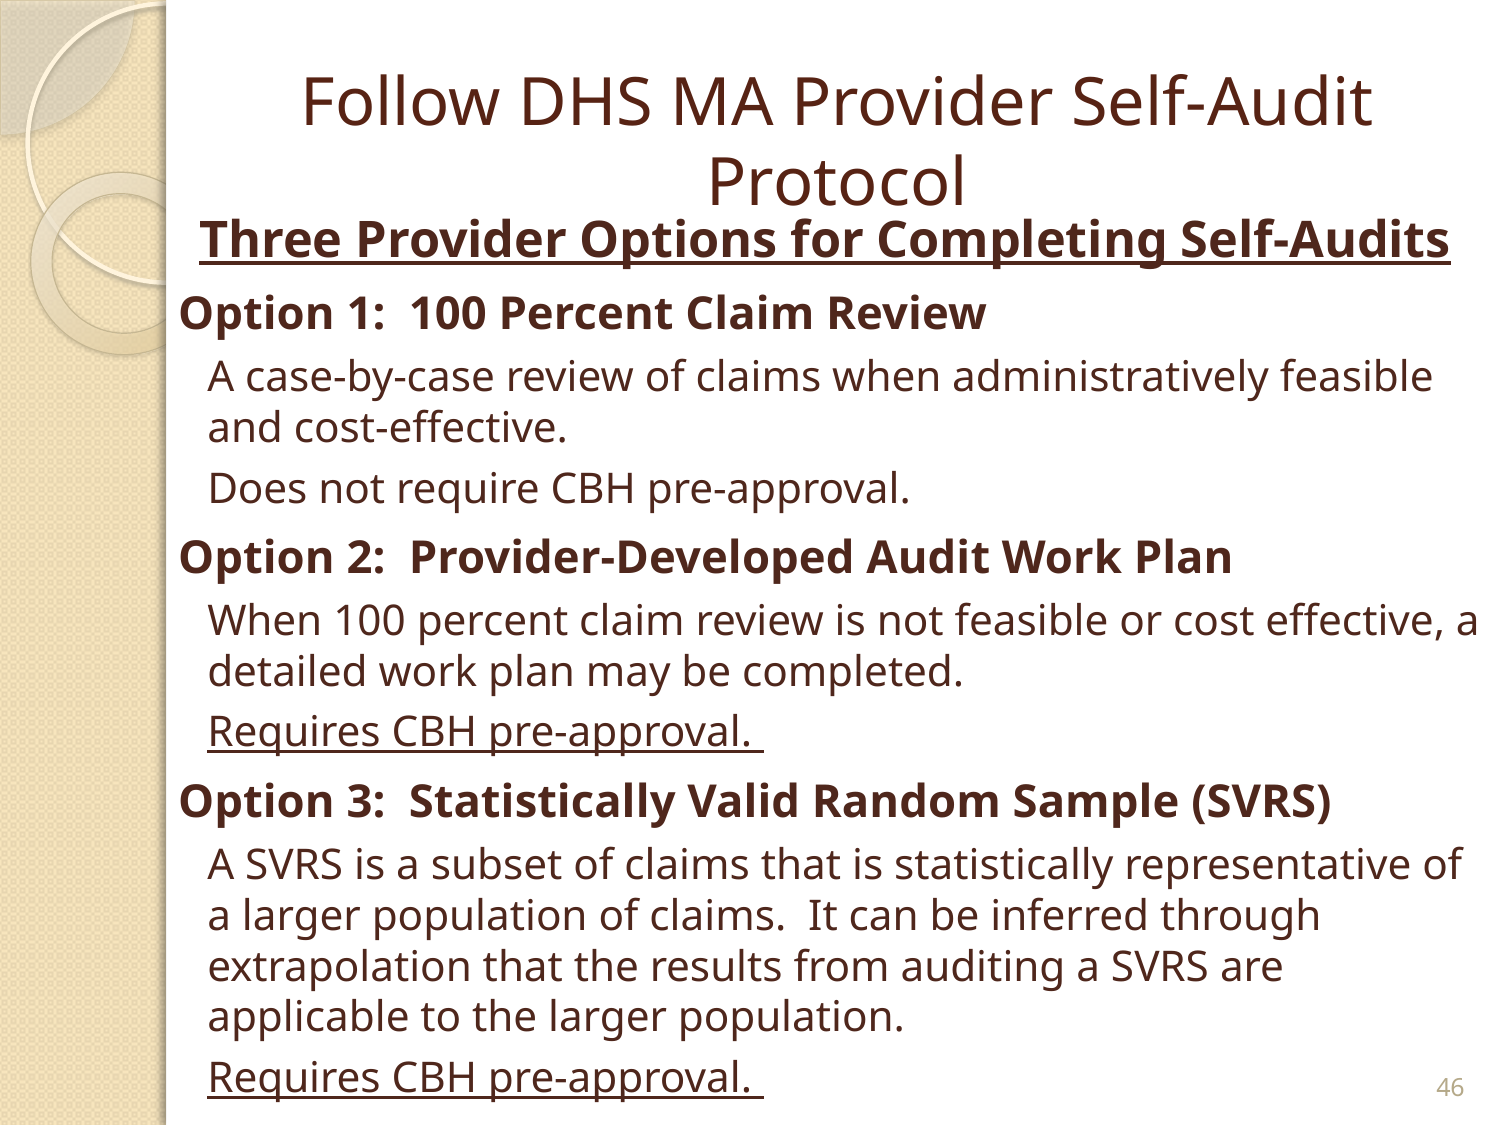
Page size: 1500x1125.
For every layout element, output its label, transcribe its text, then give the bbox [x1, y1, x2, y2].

list Three Provider Options for Completing Self-Audits Option 1: 100 Percent Claim Review A case-by-case review of claims when administratively feasible and cost-effective. Does not require CBH pre-approval. Option 2: Provider-Developed Audit Work Plan When 100 percent claim review is not feasible or cost effective, a detailed work plan may be completed. Requires CBH pre-approval. Option 3: Statistically Valid Random Sample (SVRS) A SVRS is a subset of claims that is statistically representative of a larger population of claims. It can be inferred through extrapolation that the results from auditing a SVRS are applicable to the larger population. Requires CBH pre-approval. [137, 200, 1500, 1125]
slide_number 46 [1413, 1034, 1488, 1113]
title Follow DHS MA Provider Self-Audit Protocol [174, 45, 1500, 200]
